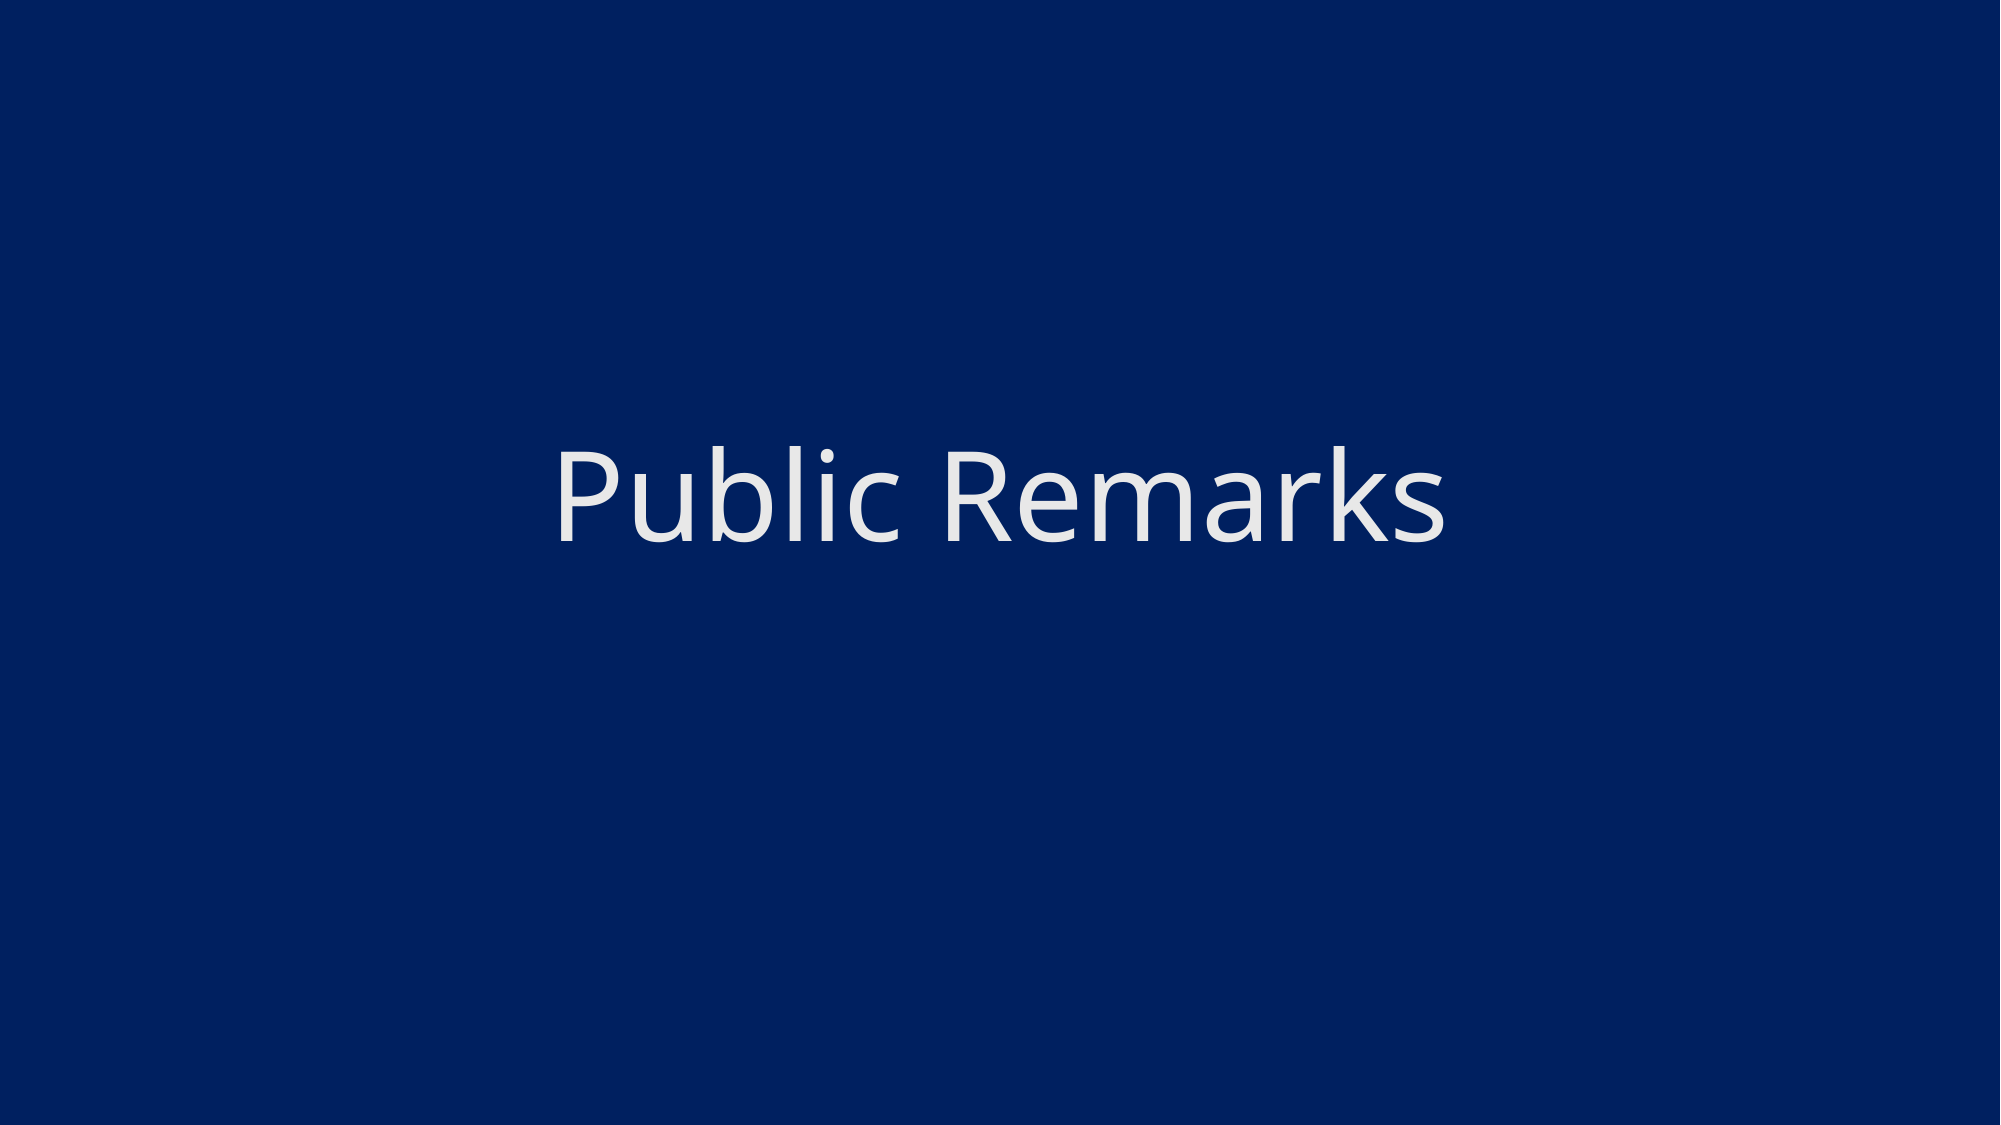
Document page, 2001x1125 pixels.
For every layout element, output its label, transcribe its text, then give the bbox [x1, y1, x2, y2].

title Public Remarks [249, 184, 1750, 576]
